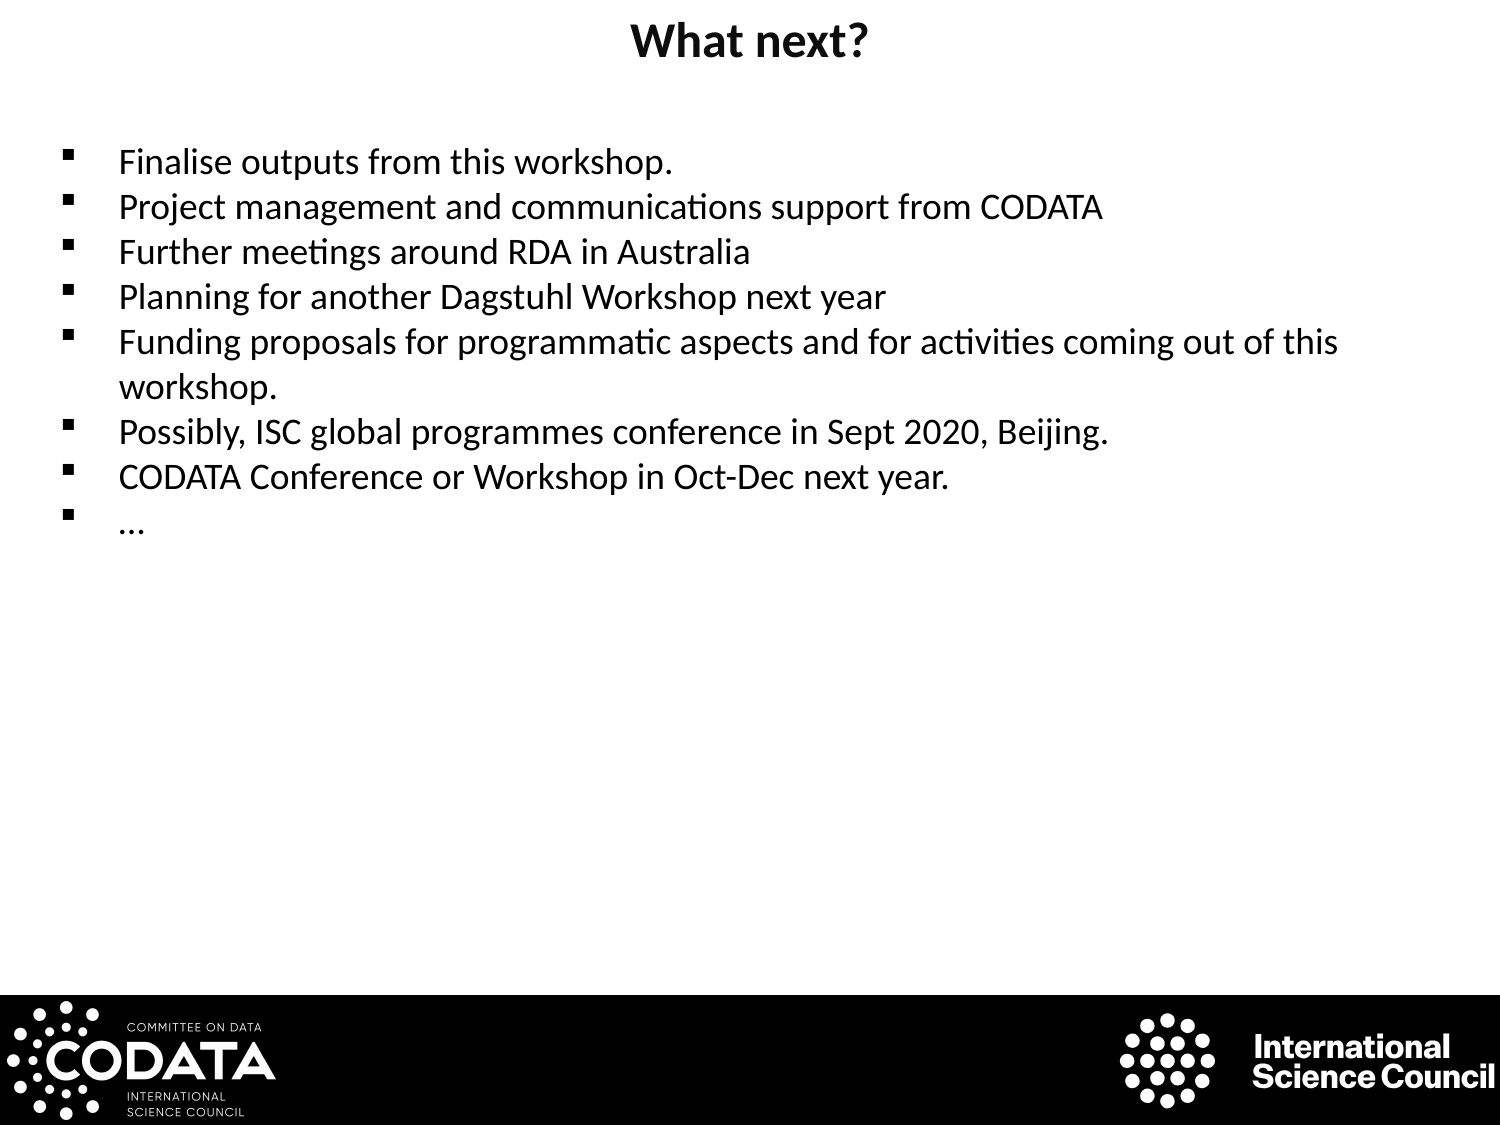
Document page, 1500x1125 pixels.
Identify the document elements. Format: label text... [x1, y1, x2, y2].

picture [6, 1001, 276, 1120]
text_box What next? [0, 0, 1500, 75]
text_box [0, 995, 1500, 1125]
text_box Finalise outputs from this workshop. Project management and communications support from CODATA Further meetings around RDA in Australia Planning for another Dagstuhl Workshop next year Funding proposals for programmatic aspects and for activities coming out of this workshop. Possibly, ISC global programmes conference in Sept 2020, Beijing. CODATA Conference or Workshop in Oct-Dec next year. … [45, 129, 1451, 550]
picture [1116, 1007, 1500, 1115]
